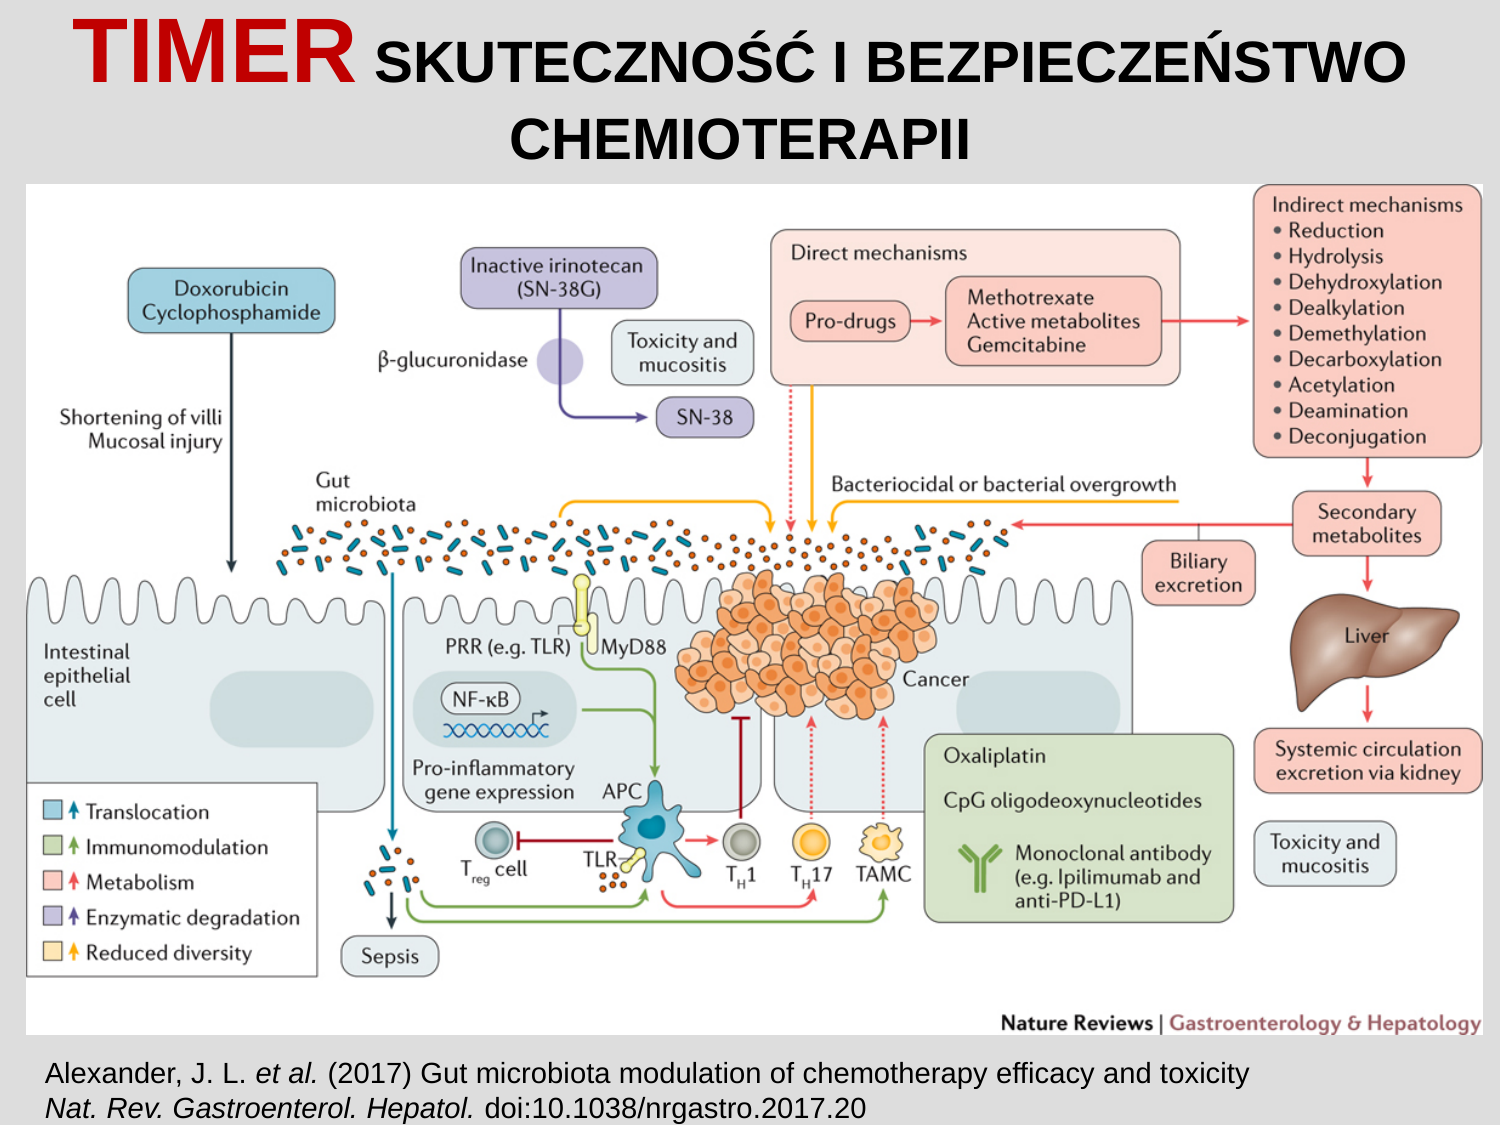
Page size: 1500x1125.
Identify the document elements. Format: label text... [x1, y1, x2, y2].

picture [25, 184, 1483, 1036]
text_box Alexander, J. L. et al. (2017) Gut microbiota modulation of chemotherapy efficacy and toxicity Nat. Rev. Gastroenterol. Hepatol. doi:10.1038/nrgastro.2017.20 [30, 1046, 1306, 1125]
text_box TIMER SKUTECZNOŚĆ I BEZPIECZEŃSTWO CHEMIOTERAPII [53, 0, 1429, 179]
